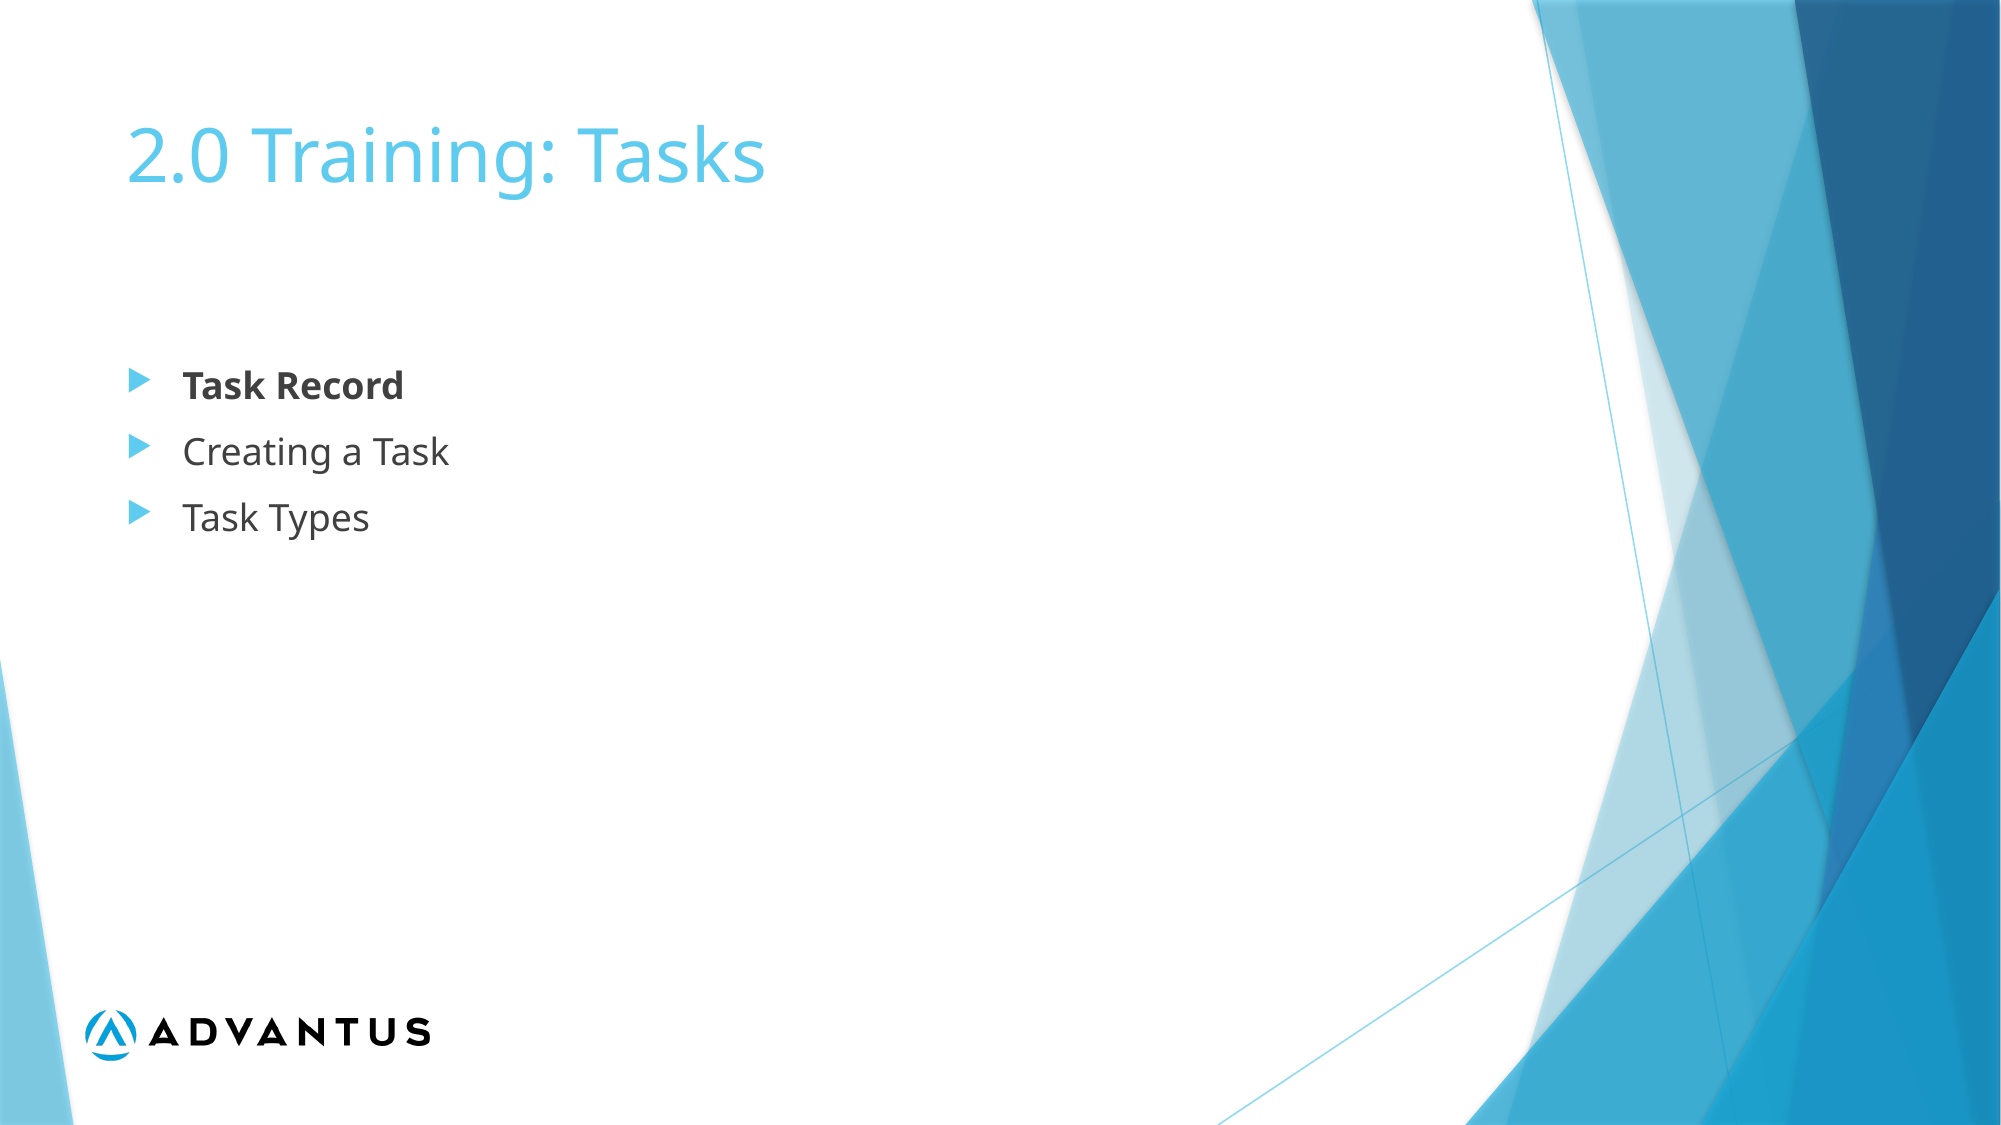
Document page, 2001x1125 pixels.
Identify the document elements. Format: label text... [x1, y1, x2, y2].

picture [84, 1009, 430, 1062]
title 2.0 Training: Tasks [111, 99, 1522, 317]
list Task Record Creating a Task Task Types [111, 354, 1522, 992]
